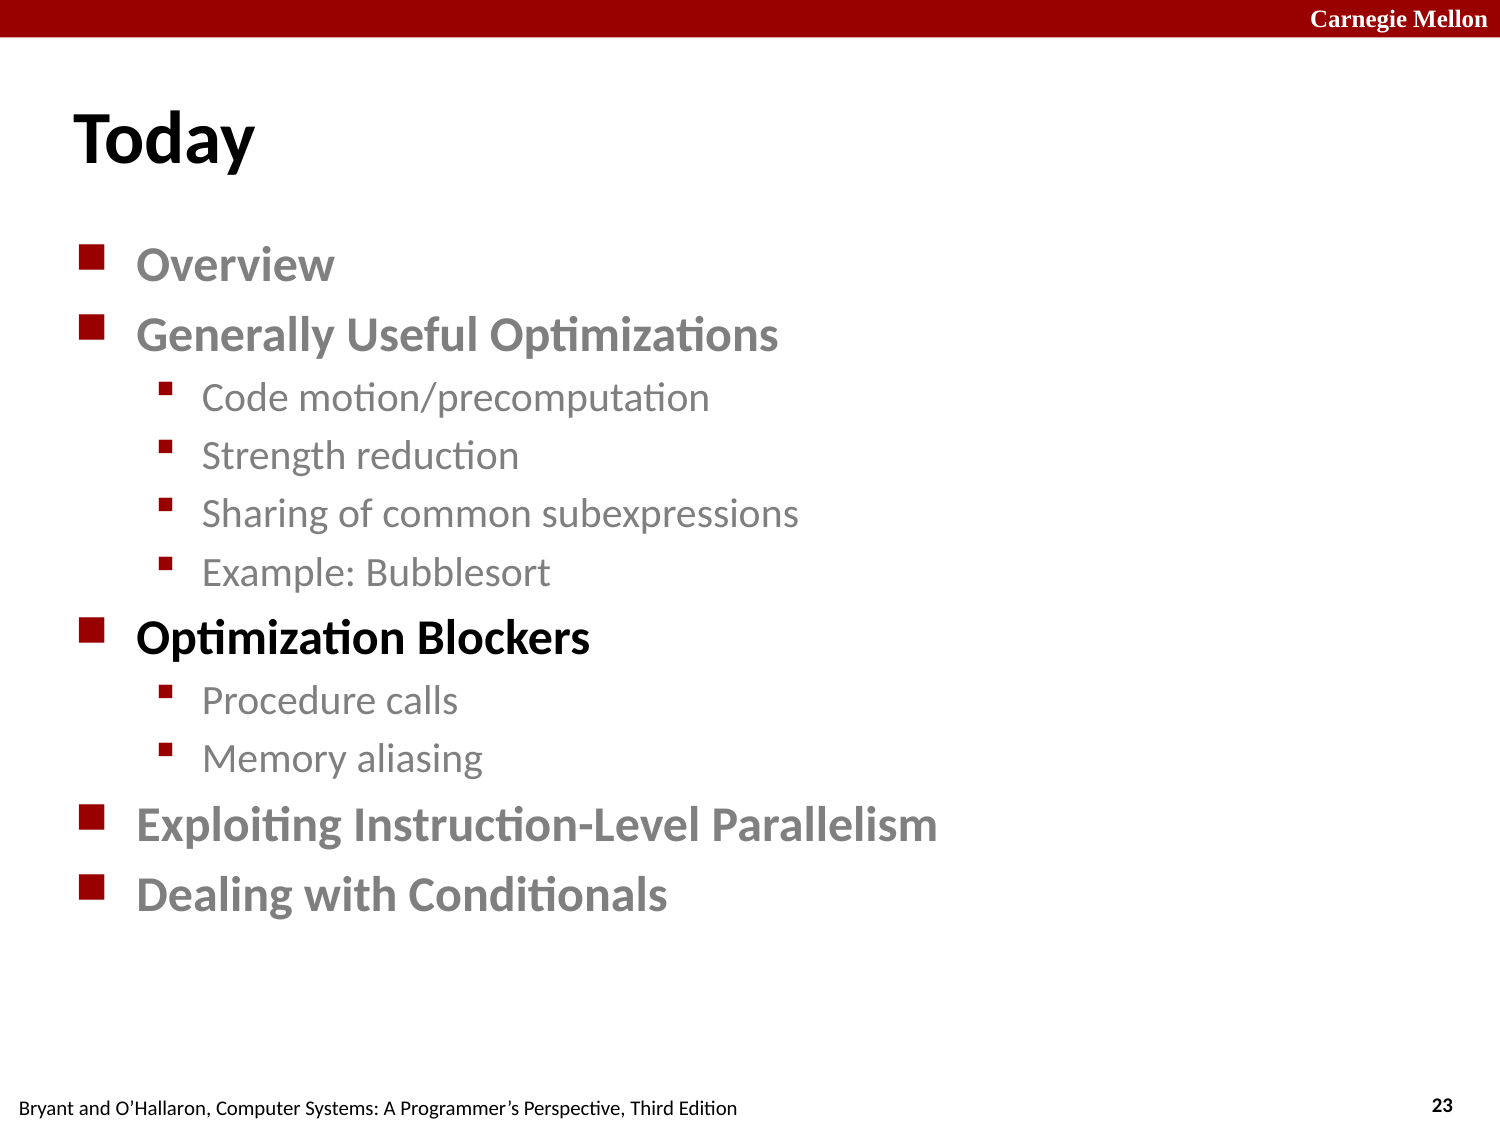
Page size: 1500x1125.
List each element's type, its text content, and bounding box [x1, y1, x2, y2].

list Overview Generally Useful Optimizations Code motion/precomputation Strength reduction Sharing of common subexpressions Example: Bubblesort Optimization Blockers Procedure calls Memory aliasing Exploiting Instruction-Level Parallelism Dealing with Conditionals [64, 223, 1361, 1040]
title Today [58, 71, 1305, 197]
